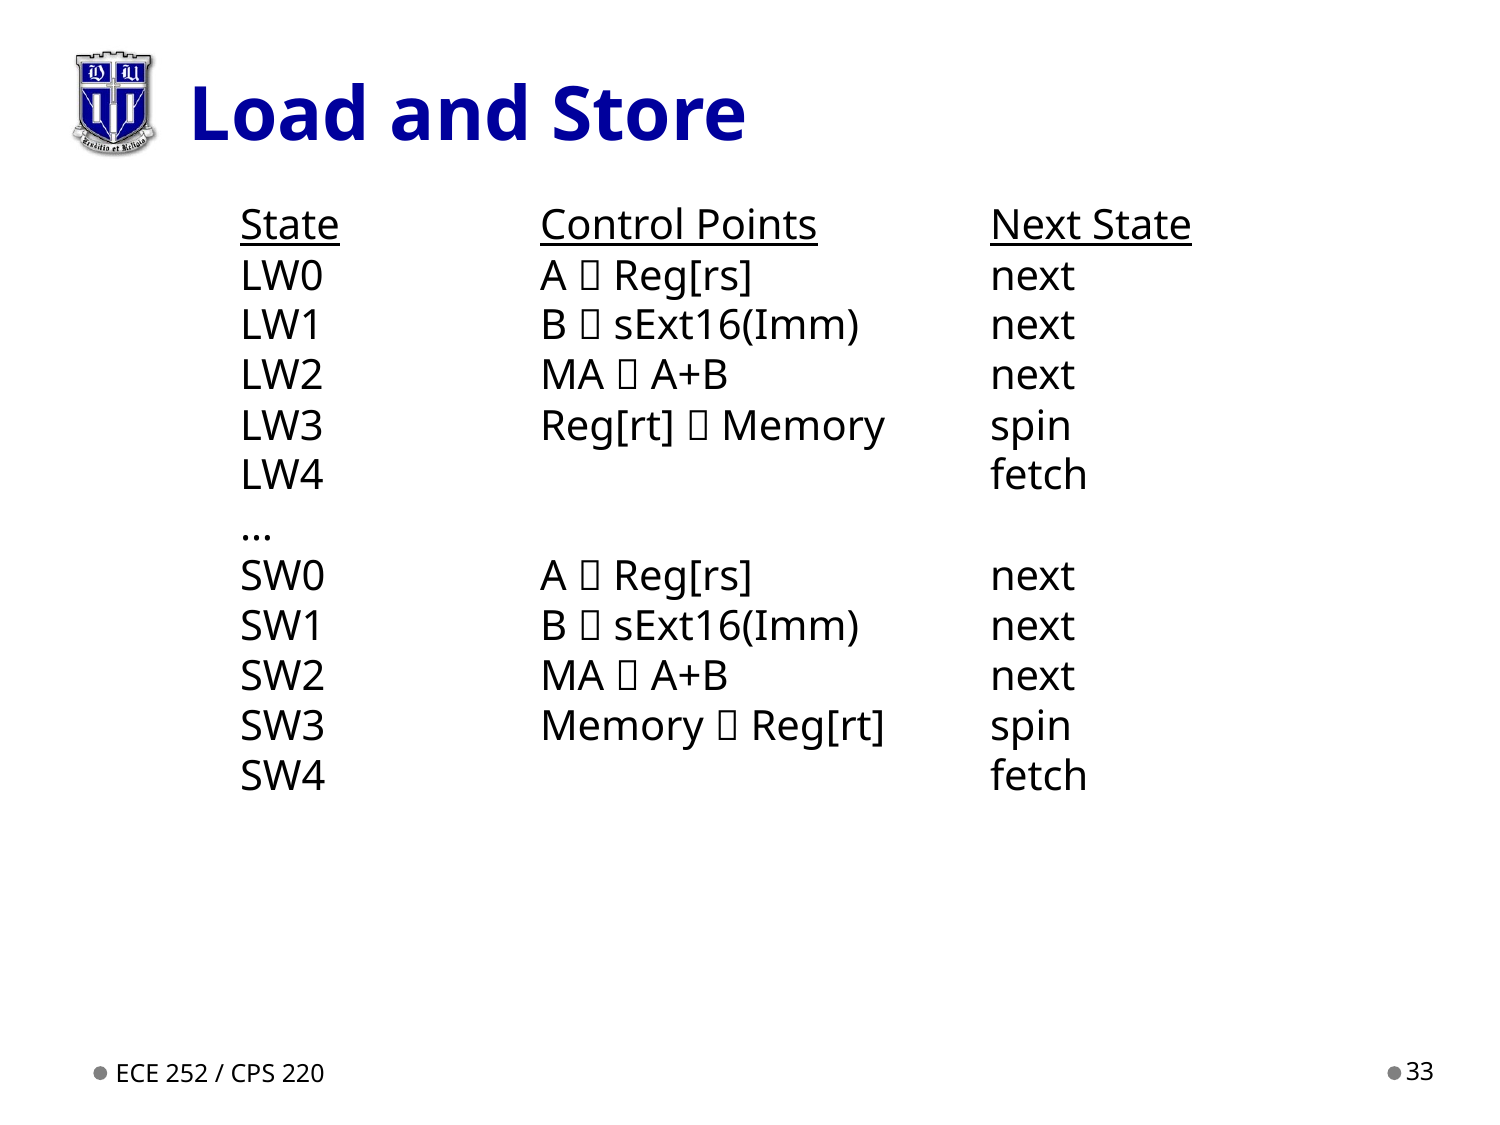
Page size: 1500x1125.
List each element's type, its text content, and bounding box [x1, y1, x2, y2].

footer ECE 252 / CPS 220 [108, 1048, 576, 1103]
list State Control Points Next State LW0 A  Reg[rs] next LW1 B  sExt16(Imm) next LW2 MA  A+B next LW3 Reg[rt]  Memory spin LW4 fetch … SW0 A  Reg[rs] next SW1 B  sExt16(Imm) next SW2 MA  A+B next SW3 Memory  Reg[rt] spin SW4 fetch [75, 190, 1374, 1048]
picture [62, 45, 163, 161]
text_box Load and Store [173, 24, 1475, 163]
slide_number 33 [1401, 1042, 1494, 1103]
